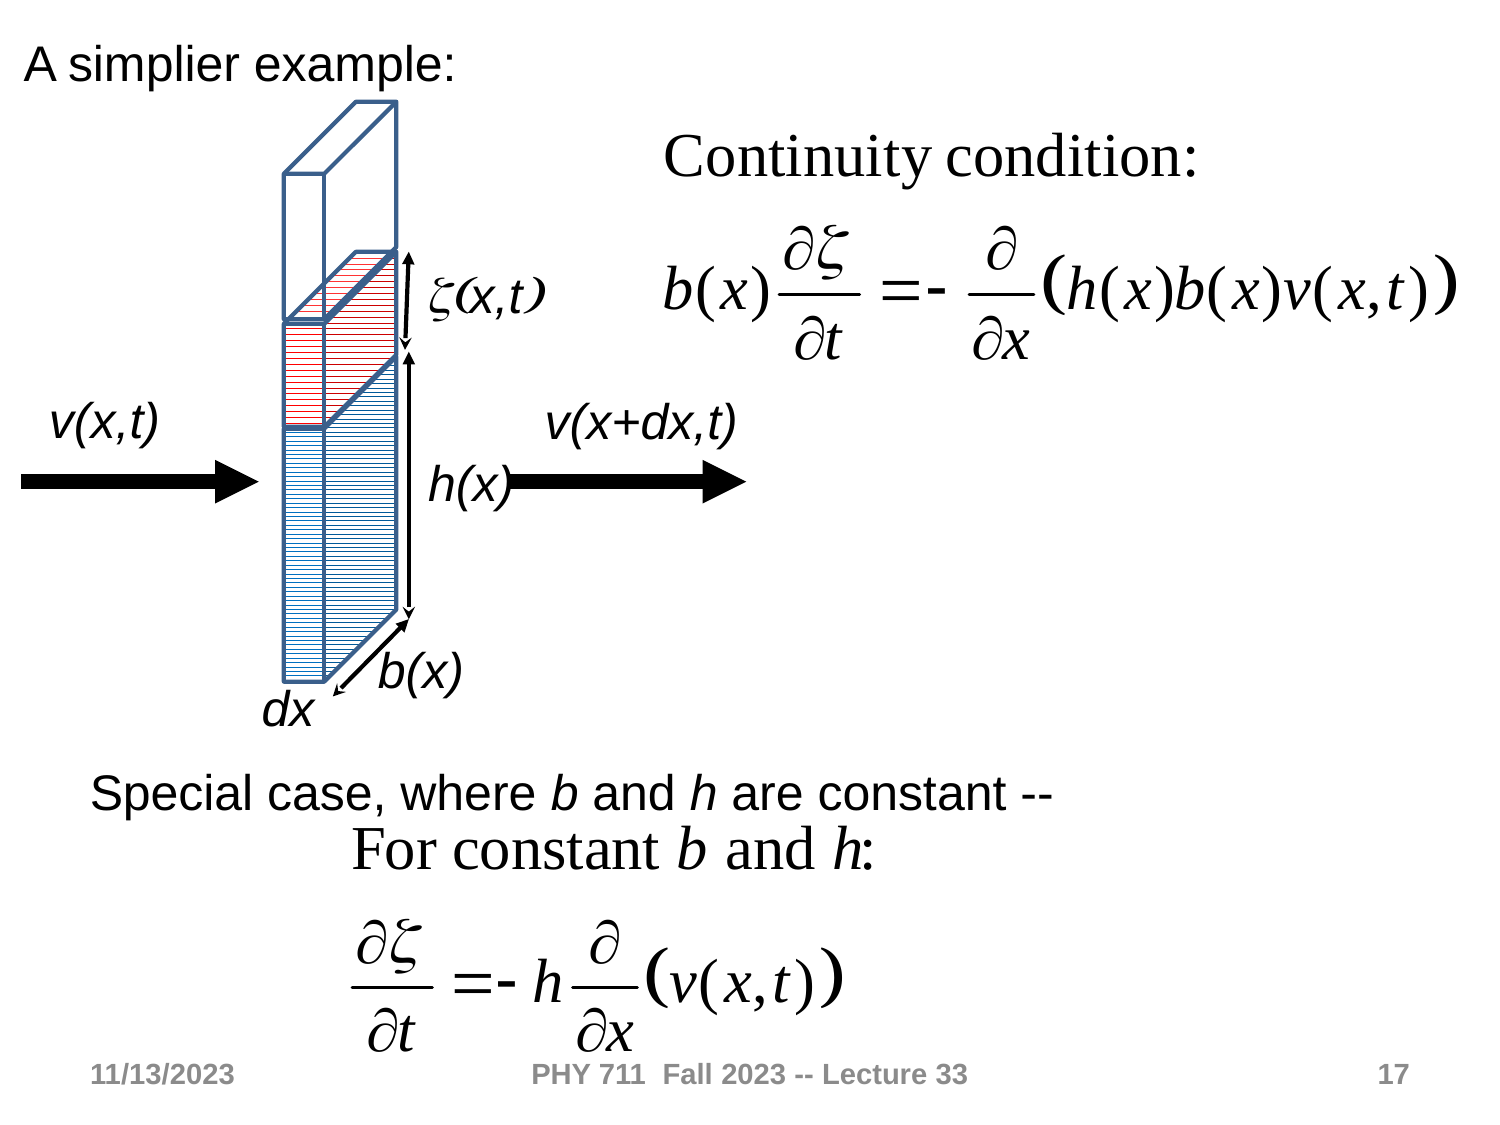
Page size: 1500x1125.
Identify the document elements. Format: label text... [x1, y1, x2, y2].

footer PHY 711 Fall 2023 -- Lecture 33 [512, 1042, 988, 1103]
slide_number 17 [1074, 1042, 1425, 1103]
text_box Special case, where b and h are constant -- [75, 753, 1500, 828]
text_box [658, 122, 1462, 370]
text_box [344, 815, 881, 1063]
text_box A simplier example: [8, 24, 750, 99]
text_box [21, 101, 755, 746]
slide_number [75, 1042, 425, 1103]
